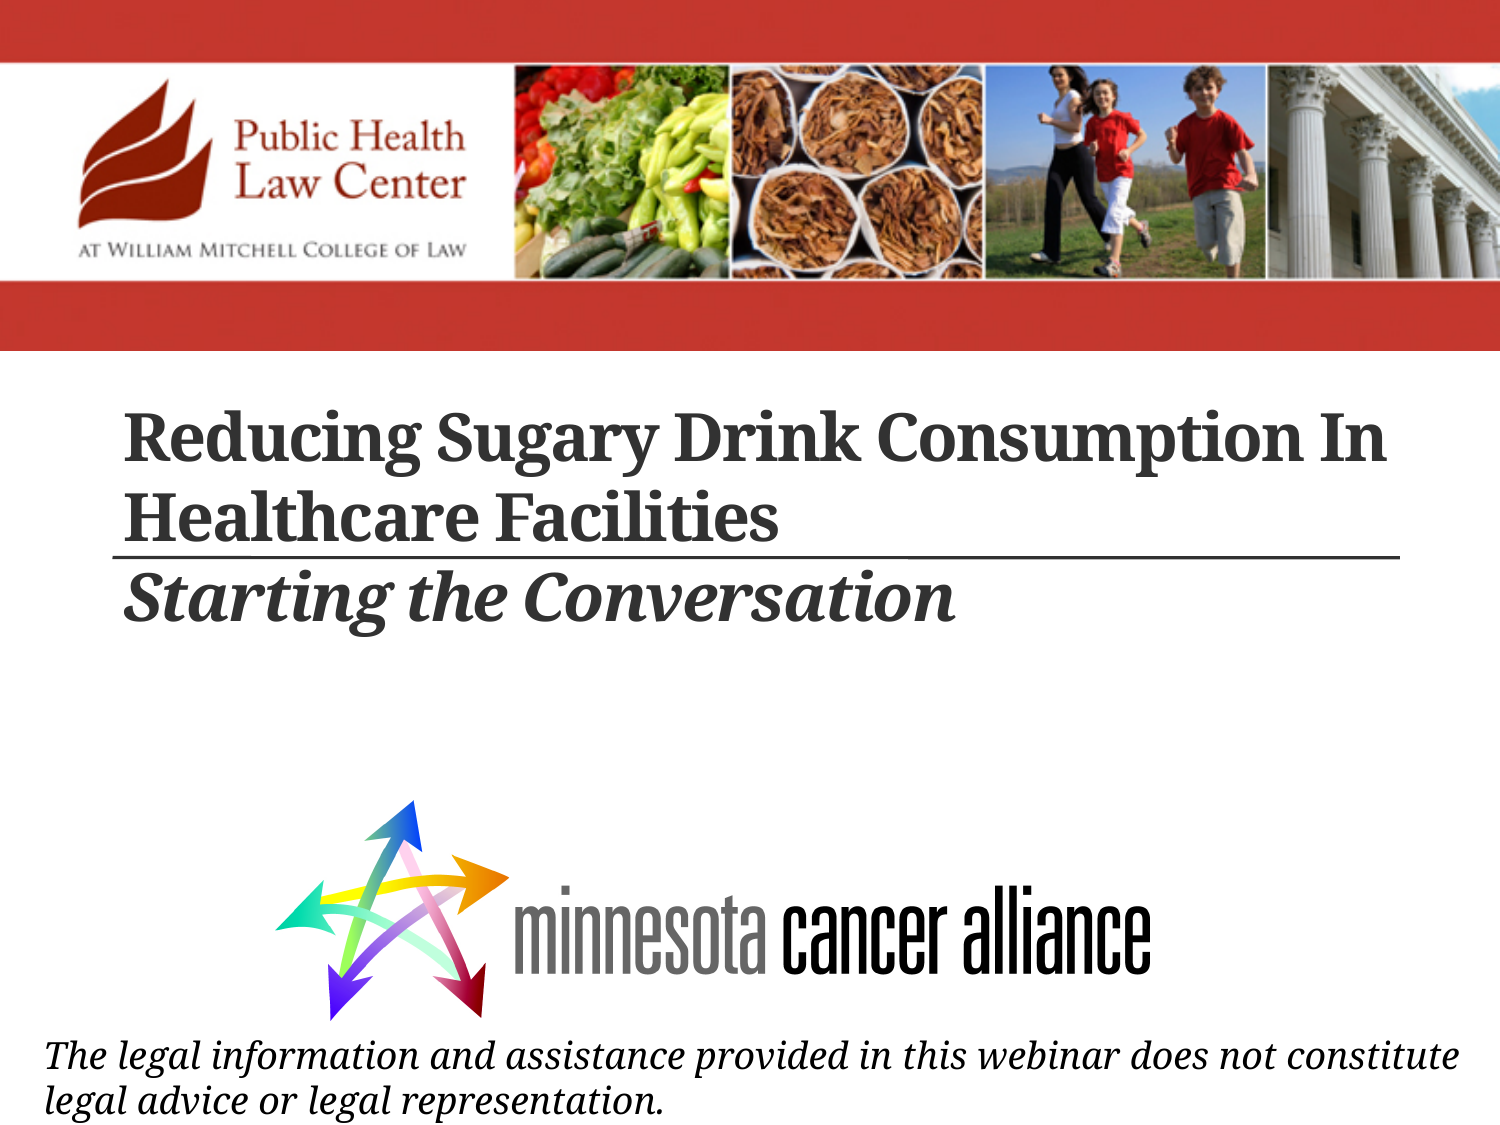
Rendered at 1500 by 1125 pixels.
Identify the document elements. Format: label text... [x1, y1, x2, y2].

text_box Reducing Sugary Drink Consumption In Healthcare Facilities Starting the Conversation [108, 412, 1470, 643]
picture [274, 799, 1151, 1022]
text_box The legal information and assistance provided in this webinar does not constitute legal advice or legal representation. [28, 1024, 1500, 1125]
picture [0, 0, 1500, 351]
